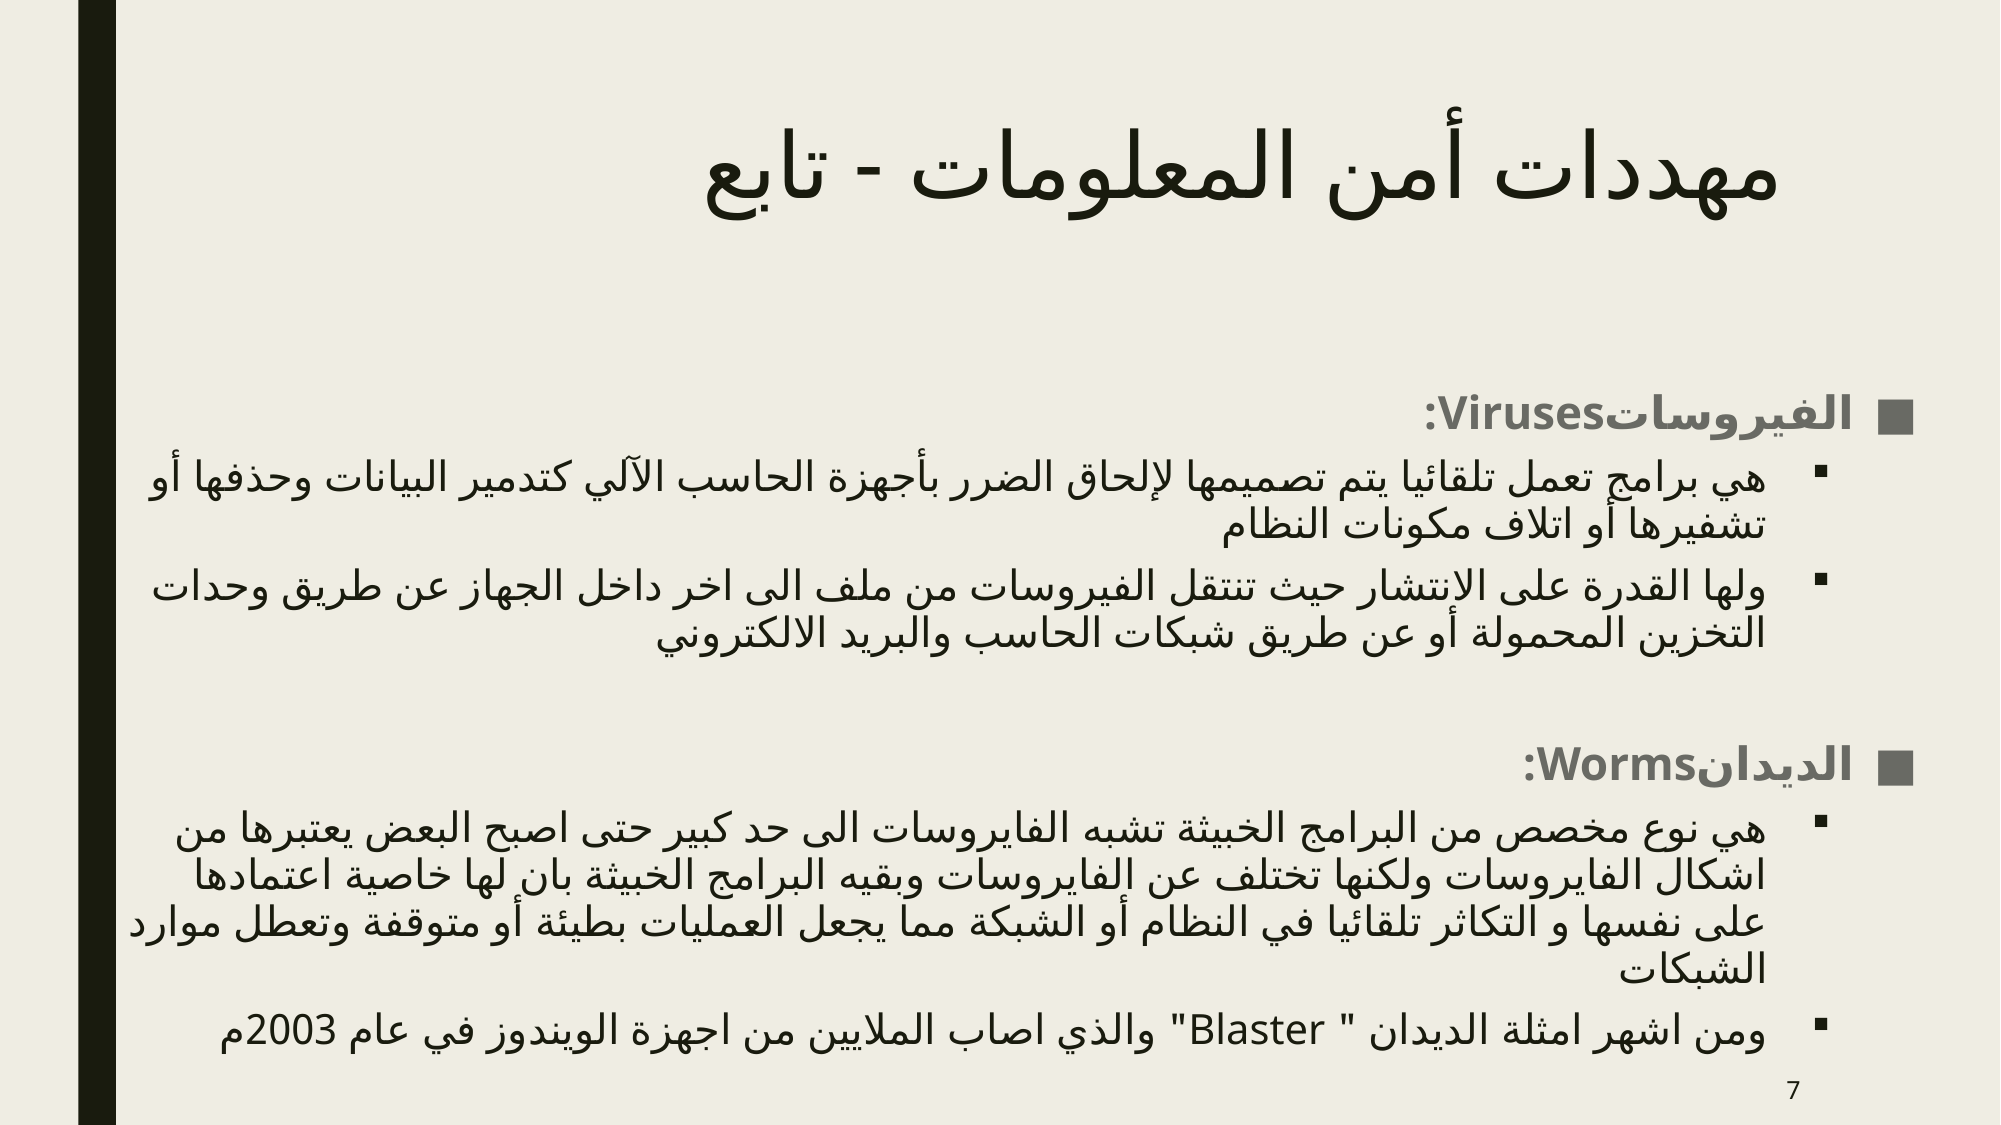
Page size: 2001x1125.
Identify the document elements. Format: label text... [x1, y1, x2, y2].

slide_number 7 [1553, 1058, 1816, 1125]
title مهددات أمن المعلومات - تابع [225, 112, 1800, 357]
list الفيروساتViruses: هي برامج تعمل تلقائيا يتم تصميمها لإلحاق الضرر بأجهزة الحاسب اﻵلي كتدمير البيانات وحذفها أو تشفيرها أو اتلاف مكونات النظام ولها القدرة على اﻻنتشار حيث تنتقل الفيروسات من ملف الى اخر داخل الجهاز عن طريق وحدات التخزين المحمولة أو عن طريق شبكات الحاسب والبريد الالكتروني الديدانWorms: هي نوع مخصص من البرامج الخبيثة تشبه الفايروسات الى حد كبير حتى اصبح البعض يعتبرها من اشكال الفايروسات ولكنها تختلف عن الفايروسات وبقيه البرامج الخبيثة بان لها خاصية اعتمادها على نفسها و التكاثر تلقائيا في النظام أو الشبكة مما يجعل العمليات بطيئة أو متوقفة وتعطل موارد الشبكات ومن اشهر امثلة الديدان " Blaster" والذي اصاب الملايين من اجهزة الويندوز في عام 2003م [103, 380, 1933, 1102]
